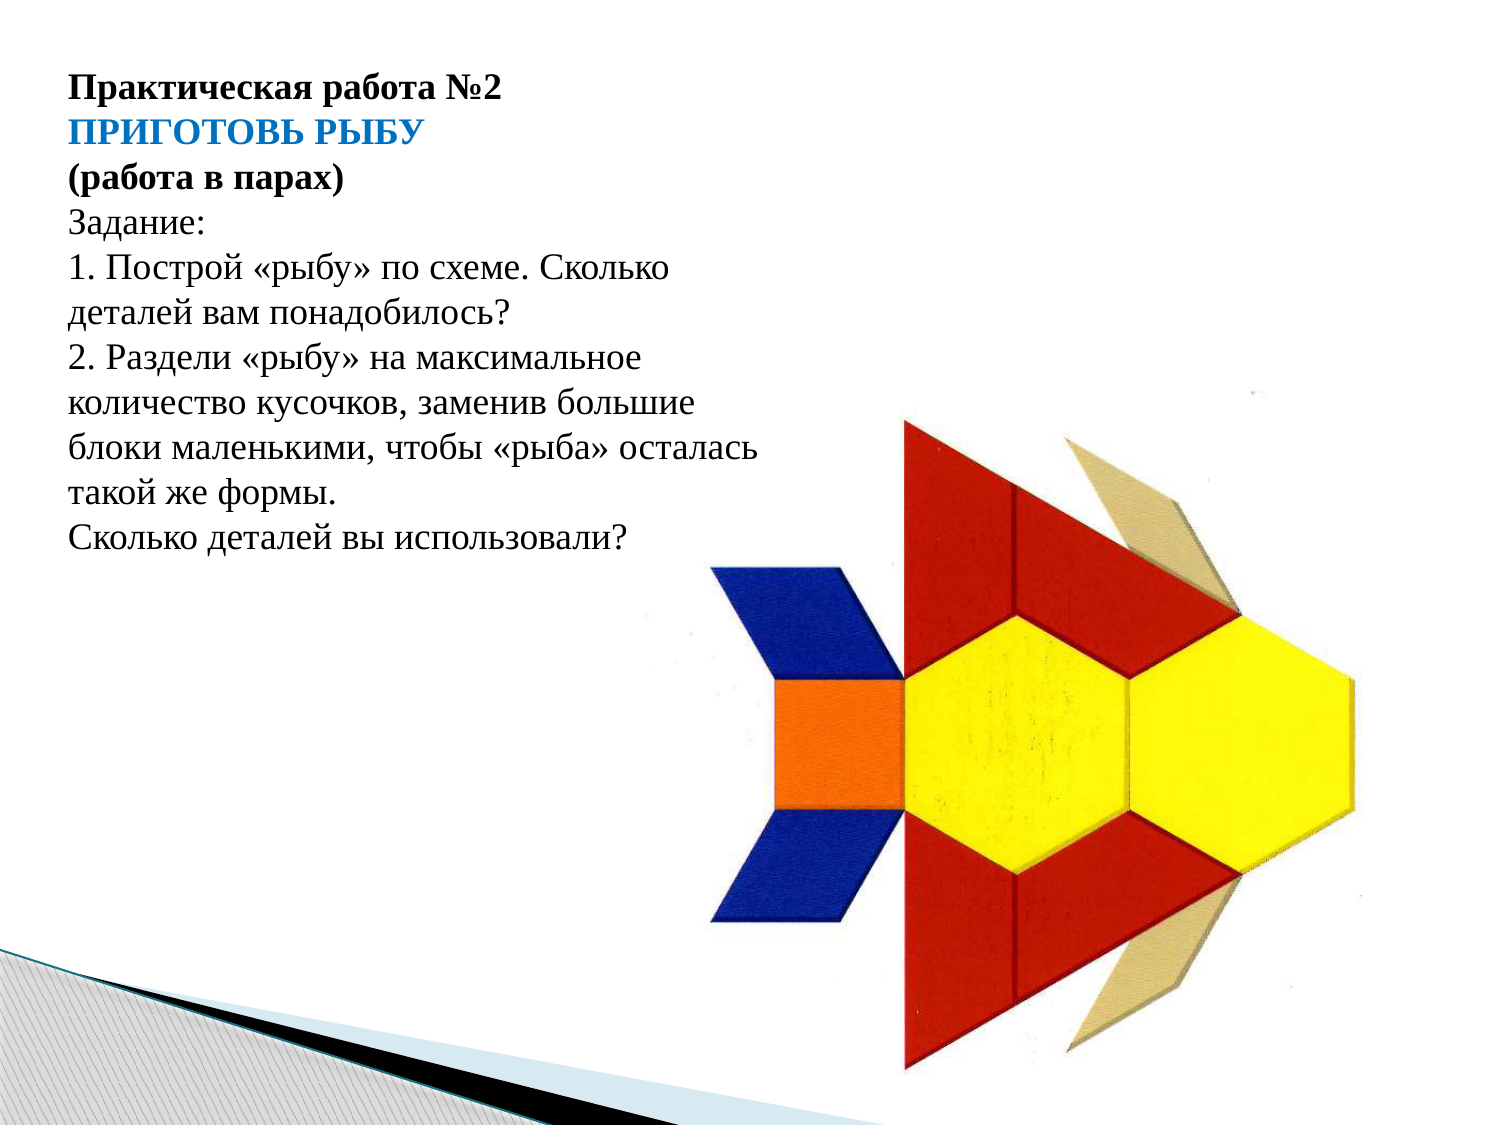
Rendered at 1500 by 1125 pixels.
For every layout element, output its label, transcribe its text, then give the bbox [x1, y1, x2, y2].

picture [643, 373, 1435, 1076]
text_box Практическая работа №2 ПРИГОТОВЬ РЫБУ (работа в парах) Задание: 1. Построй «рыбу» по схеме. Сколько деталей вам понадобилось? 2. Раздели «рыбу» на максимальное количество кусочков, заменив большие блоки маленькими, чтобы «рыба» осталась такой же формы. Сколько деталей вы использовали? [53, 54, 1125, 565]
